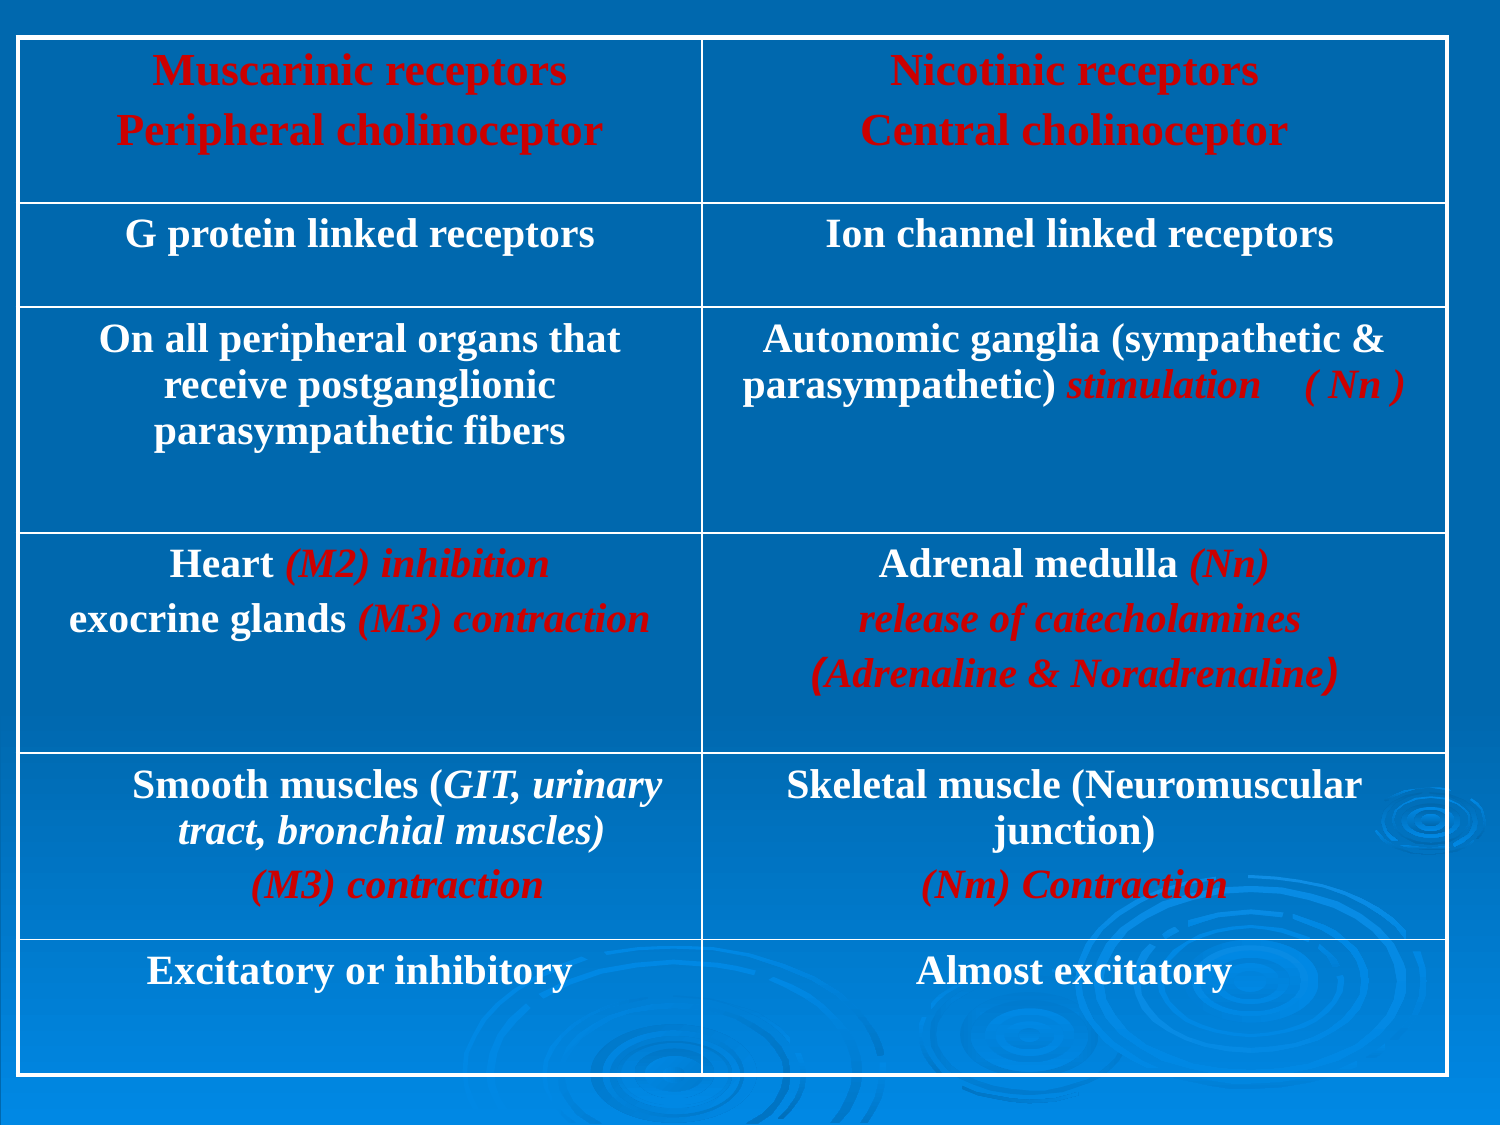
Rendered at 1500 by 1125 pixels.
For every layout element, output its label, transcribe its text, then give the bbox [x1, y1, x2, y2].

table_cell Autonomic ganglia (sympathetic & parasympathetic) stimulation ( Nn ) [703, 308, 1445, 532]
table_cell Adrenal medulla (Nn) release of catecholamines (Adrenaline & Noradrenaline) [703, 534, 1445, 752]
table_cell Heart (M2) inhibition exocrine glands (M3) contraction [20, 534, 701, 752]
table_cell On all peripheral organs that receive postganglionic parasympathetic fibers [20, 308, 701, 532]
table_header Nicotinic receptors Central cholinoceptor [703, 40, 1445, 202]
table_cell Smooth muscles (GIT, urinary tract, bronchial muscles) (M3) contraction [20, 754, 701, 939]
table_cell Almost excitatory [703, 940, 1445, 1073]
table_cell Excitatory or inhibitory [20, 940, 701, 1073]
table_cell Ion channel linked receptors [703, 204, 1445, 306]
table_header Muscarinic receptors Peripheral cholinoceptor [20, 40, 701, 202]
table_cell G protein linked receptors [20, 204, 701, 306]
table_cell Skeletal muscle (Neuromuscular junction) (Nm) Contraction [703, 754, 1445, 939]
